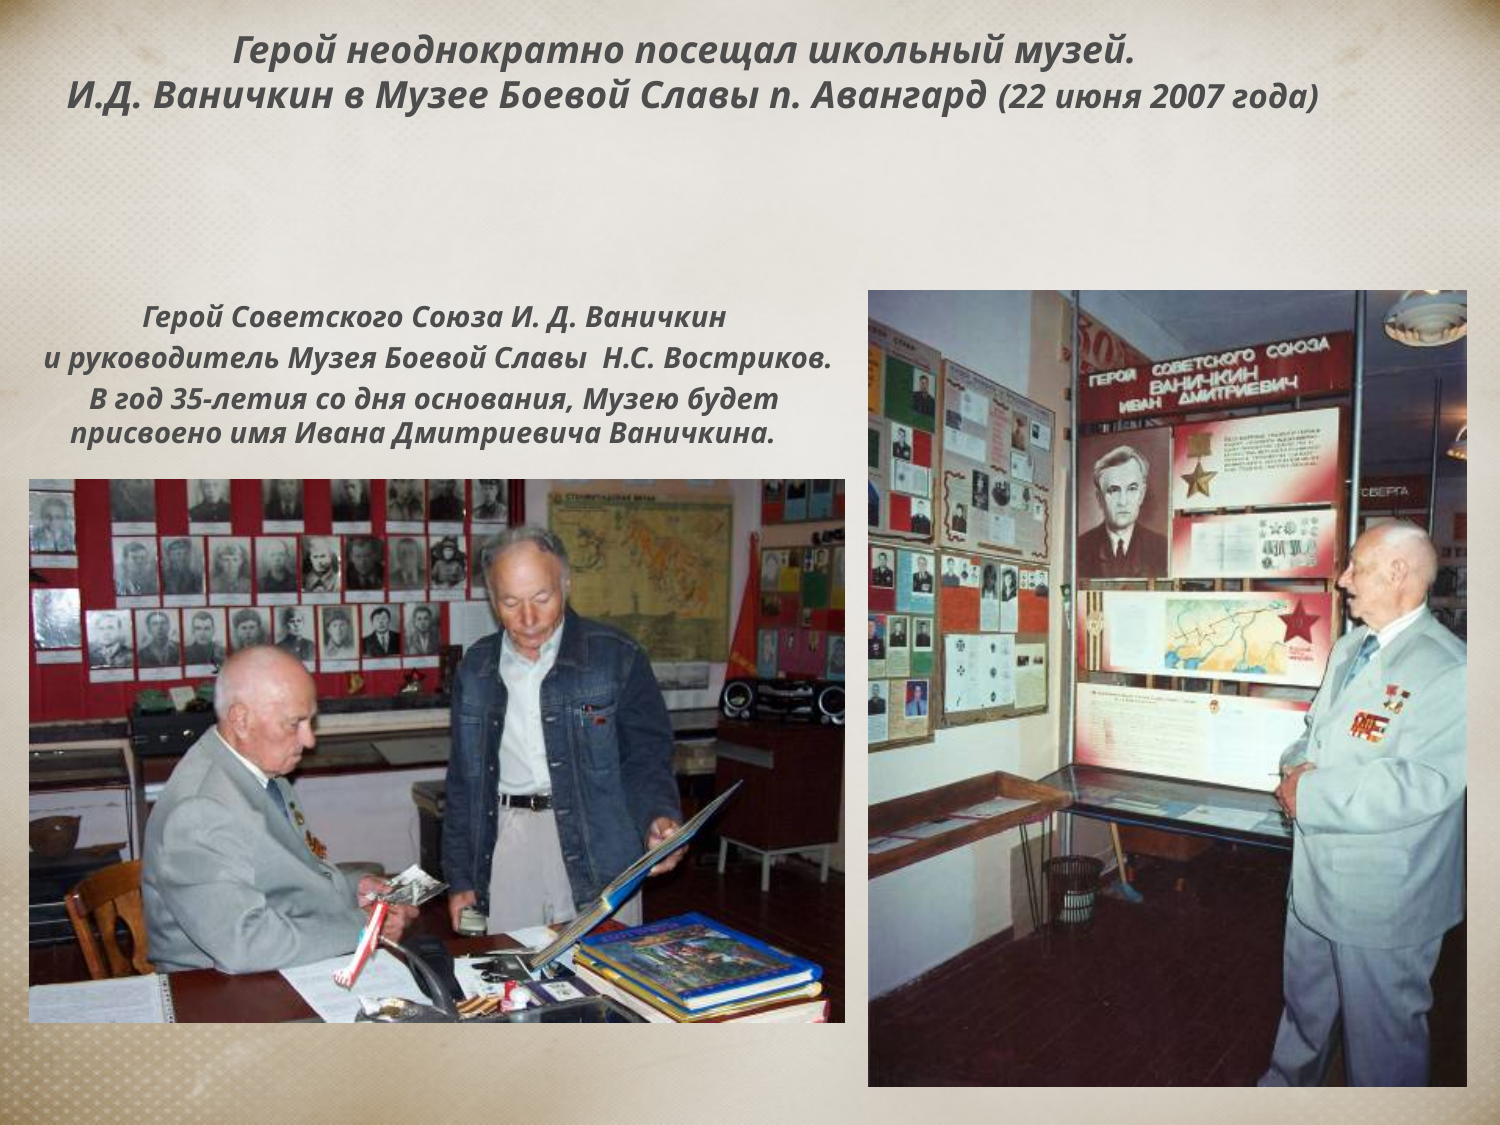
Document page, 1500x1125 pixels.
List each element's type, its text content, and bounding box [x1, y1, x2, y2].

text_box Герой неоднократно посещал школьный музей. И.Д. Ваничкин в Музее Боевой Славы п. Авангард (22 июня 2007 года) [32, 19, 1470, 124]
list Герой Советского Союза И. Д. Ваничкин и руководитель Музея Боевой Славы Н.С. Востриков. В год 35-летия со дня основания, Музею будет присвоено имя Ивана Дмитриевича Ваничкина. [0, 290, 867, 445]
picture [0, 0, 1500, 1125]
